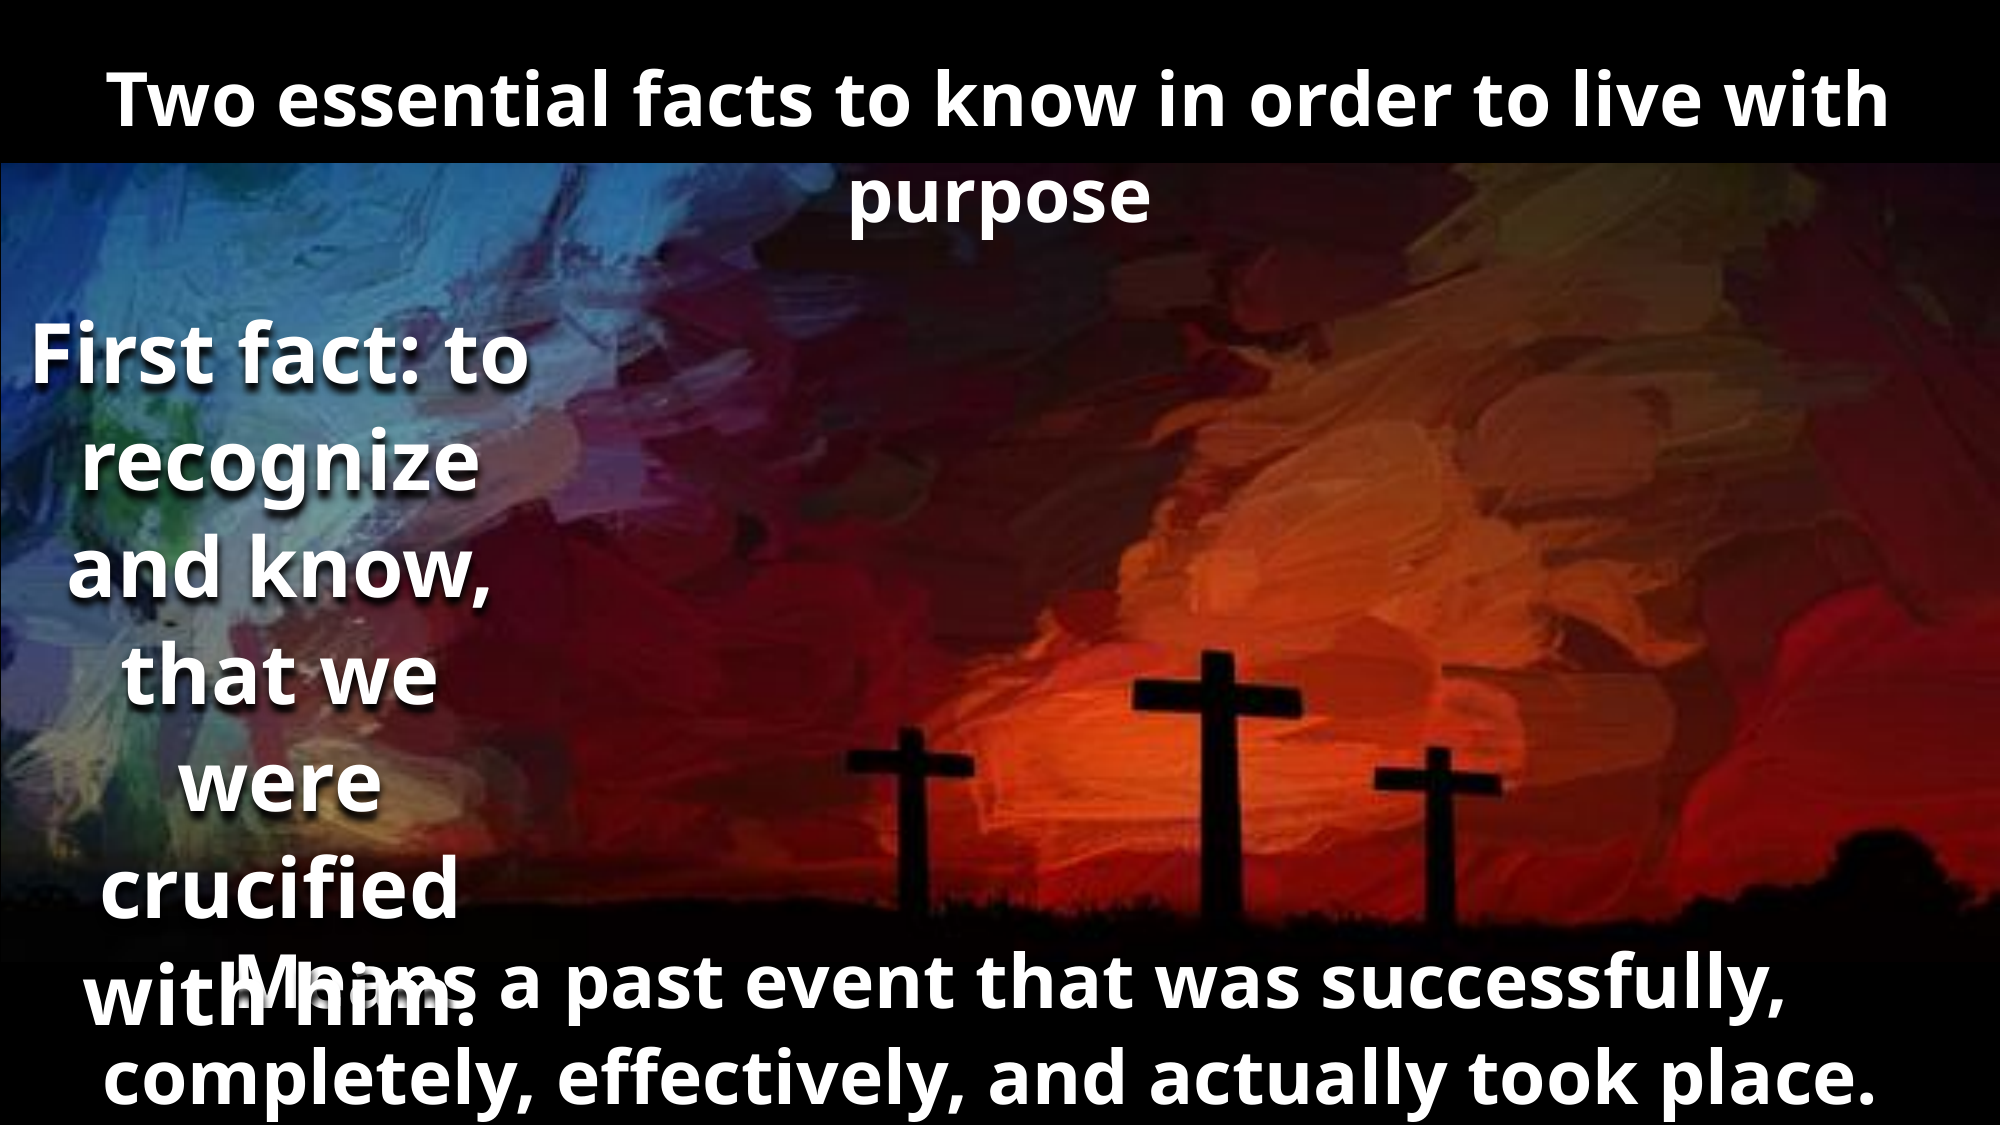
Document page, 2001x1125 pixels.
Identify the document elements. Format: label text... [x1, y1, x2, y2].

picture [214, 163, 231, 168]
text_box First fact: to recognize and know, that we were crucified with him. [1, 962, 561, 1050]
text_box Means a past event that was successfully, completely, effectively, and actually took place. [1, 962, 2000, 1125]
text_box Two essential facts to know in order to live with purpose [0, 37, 1999, 246]
picture [1, 163, 2000, 962]
